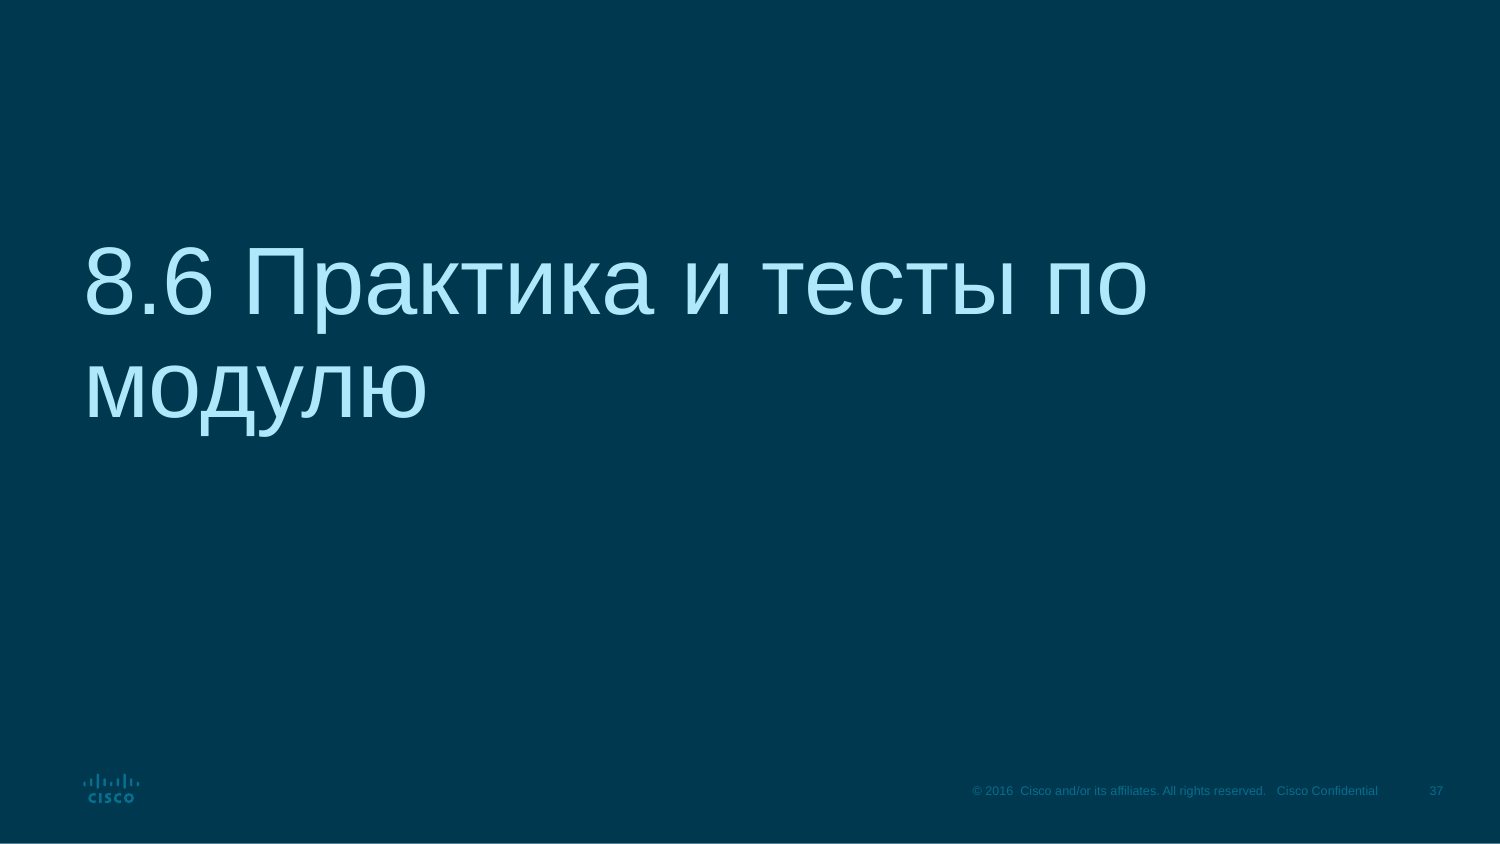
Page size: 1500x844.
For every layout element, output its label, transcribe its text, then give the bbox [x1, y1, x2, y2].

title 8.6 Практика и тесты по модулю [68, 150, 1419, 446]
